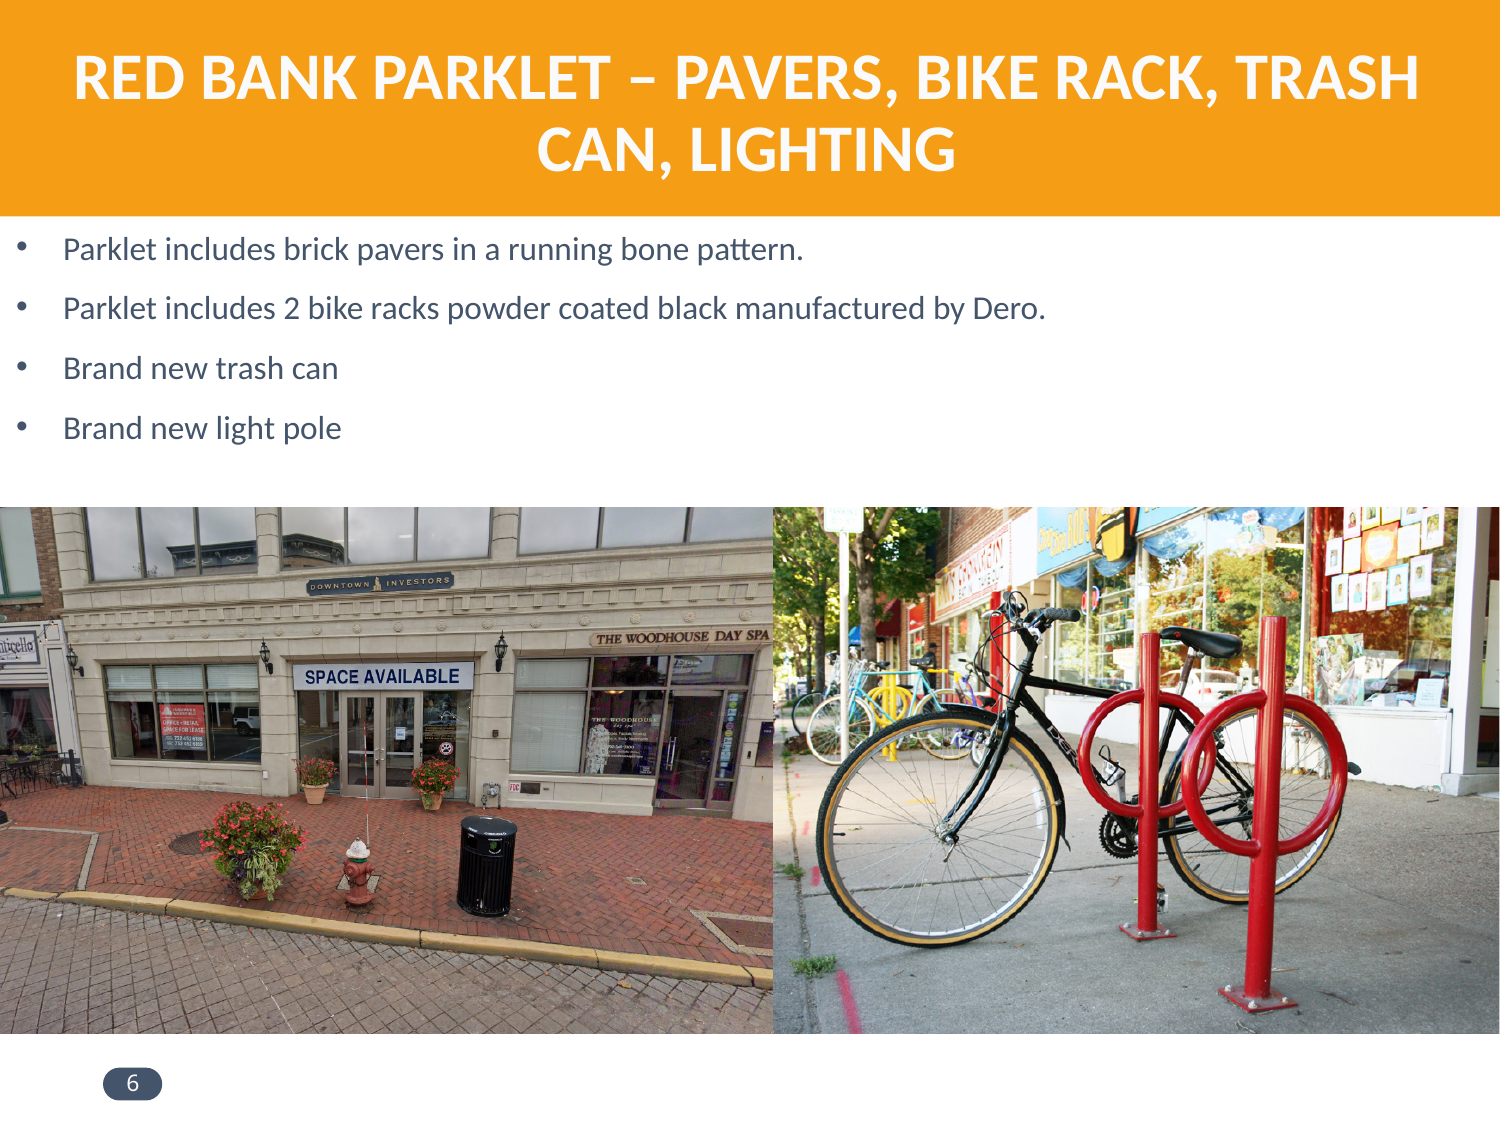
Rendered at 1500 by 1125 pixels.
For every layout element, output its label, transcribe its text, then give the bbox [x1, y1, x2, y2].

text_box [0, 0, 1500, 217]
picture [0, 507, 1500, 1034]
text_box Parklet includes brick pavers in a running bone pattern. Parklet includes 2 bike racks powder coated black manufactured by Dero. Brand new trash can Brand new light pole [1, 217, 1500, 507]
slide_number 6 [94, 1061, 172, 1107]
